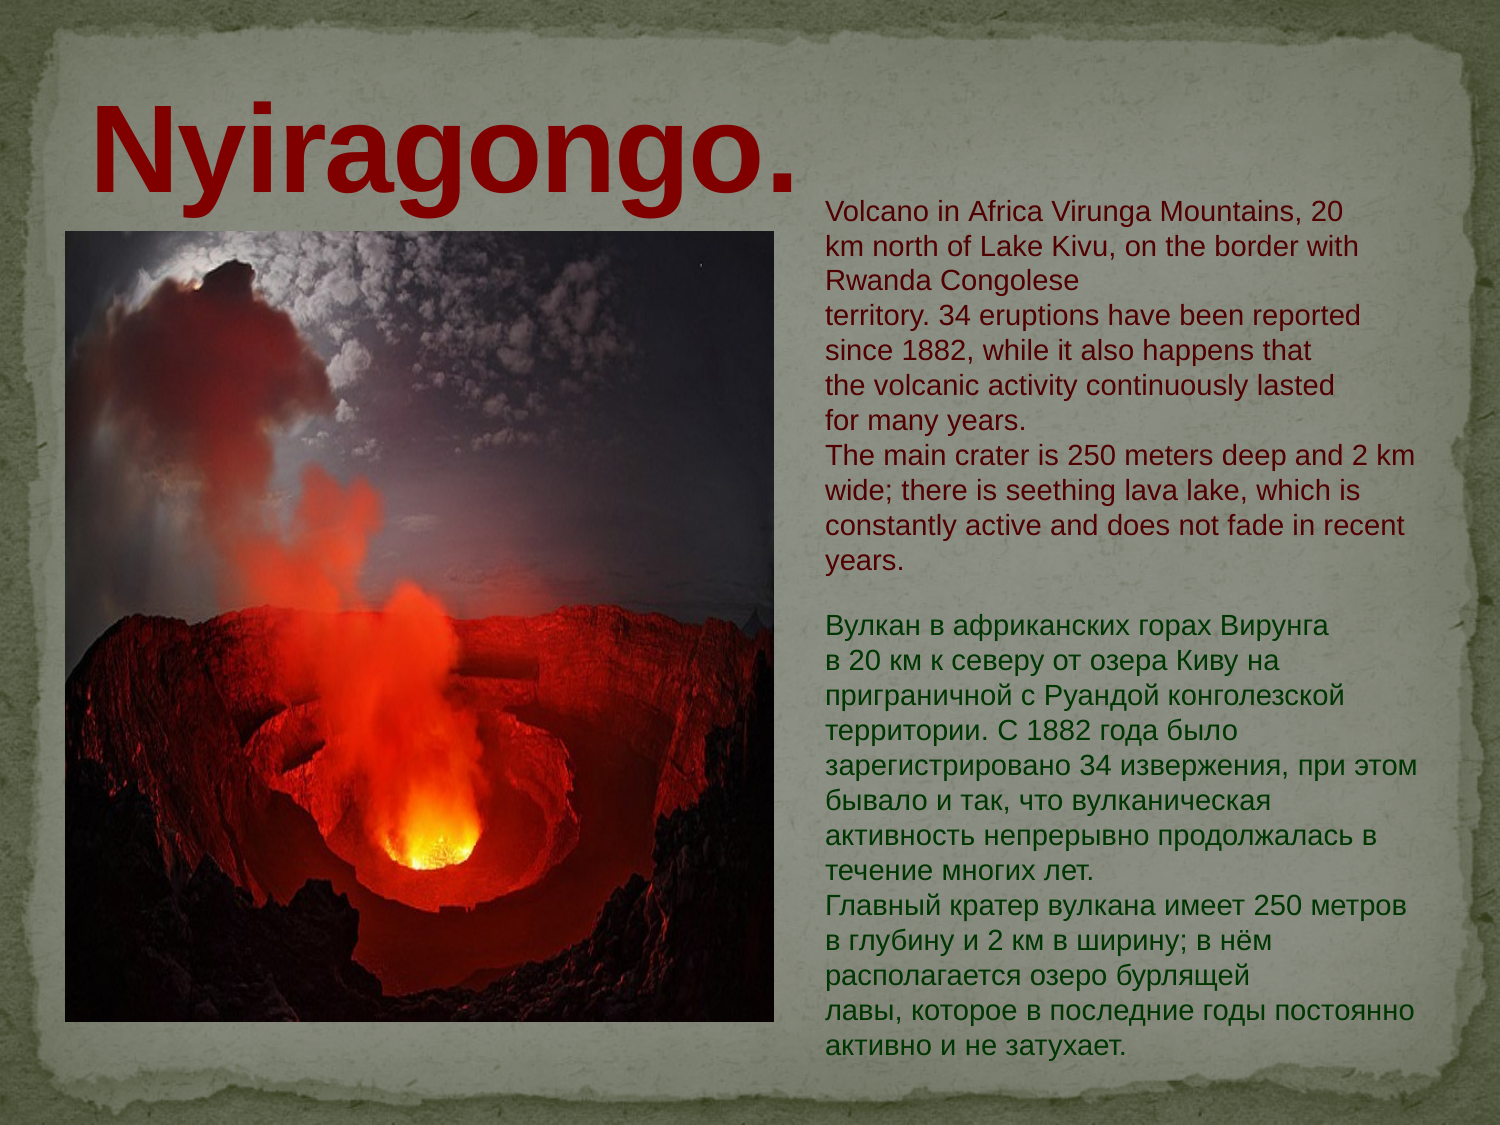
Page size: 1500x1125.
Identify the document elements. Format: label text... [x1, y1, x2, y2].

text_box Volcano in Africa Virunga Mountains, 20 km north of Lake Kivu, on the border with Rwanda Congolese territory. 34 eruptions have been reported since 1882, while it also happens that the volcanic activity continuously lasted for many years. The main crater is 250 meters deep and 2 km wide; there is seething lava lake, which is constantly active and does not fade in recent years. [810, 184, 1437, 584]
picture [65, 231, 774, 1022]
title Nyiragongo. [74, 24, 1425, 225]
text_box Вулкан в африканских горах Вирунга в 20 км к северу от озера Киву на приграничной с Руандой конголезской территории. С 1882 года было зарегистрировано 34 извержения, при этом бывало и так, что вулканическая активность непрерывно продолжалась в течение многих лет. Главный кратер вулкана имеет 250 метров в глубину и 2 км в ширину; в нём располагается озеро бурлящей лавы, которое в последние годы постоянно активно и не затухает. [810, 598, 1437, 1069]
